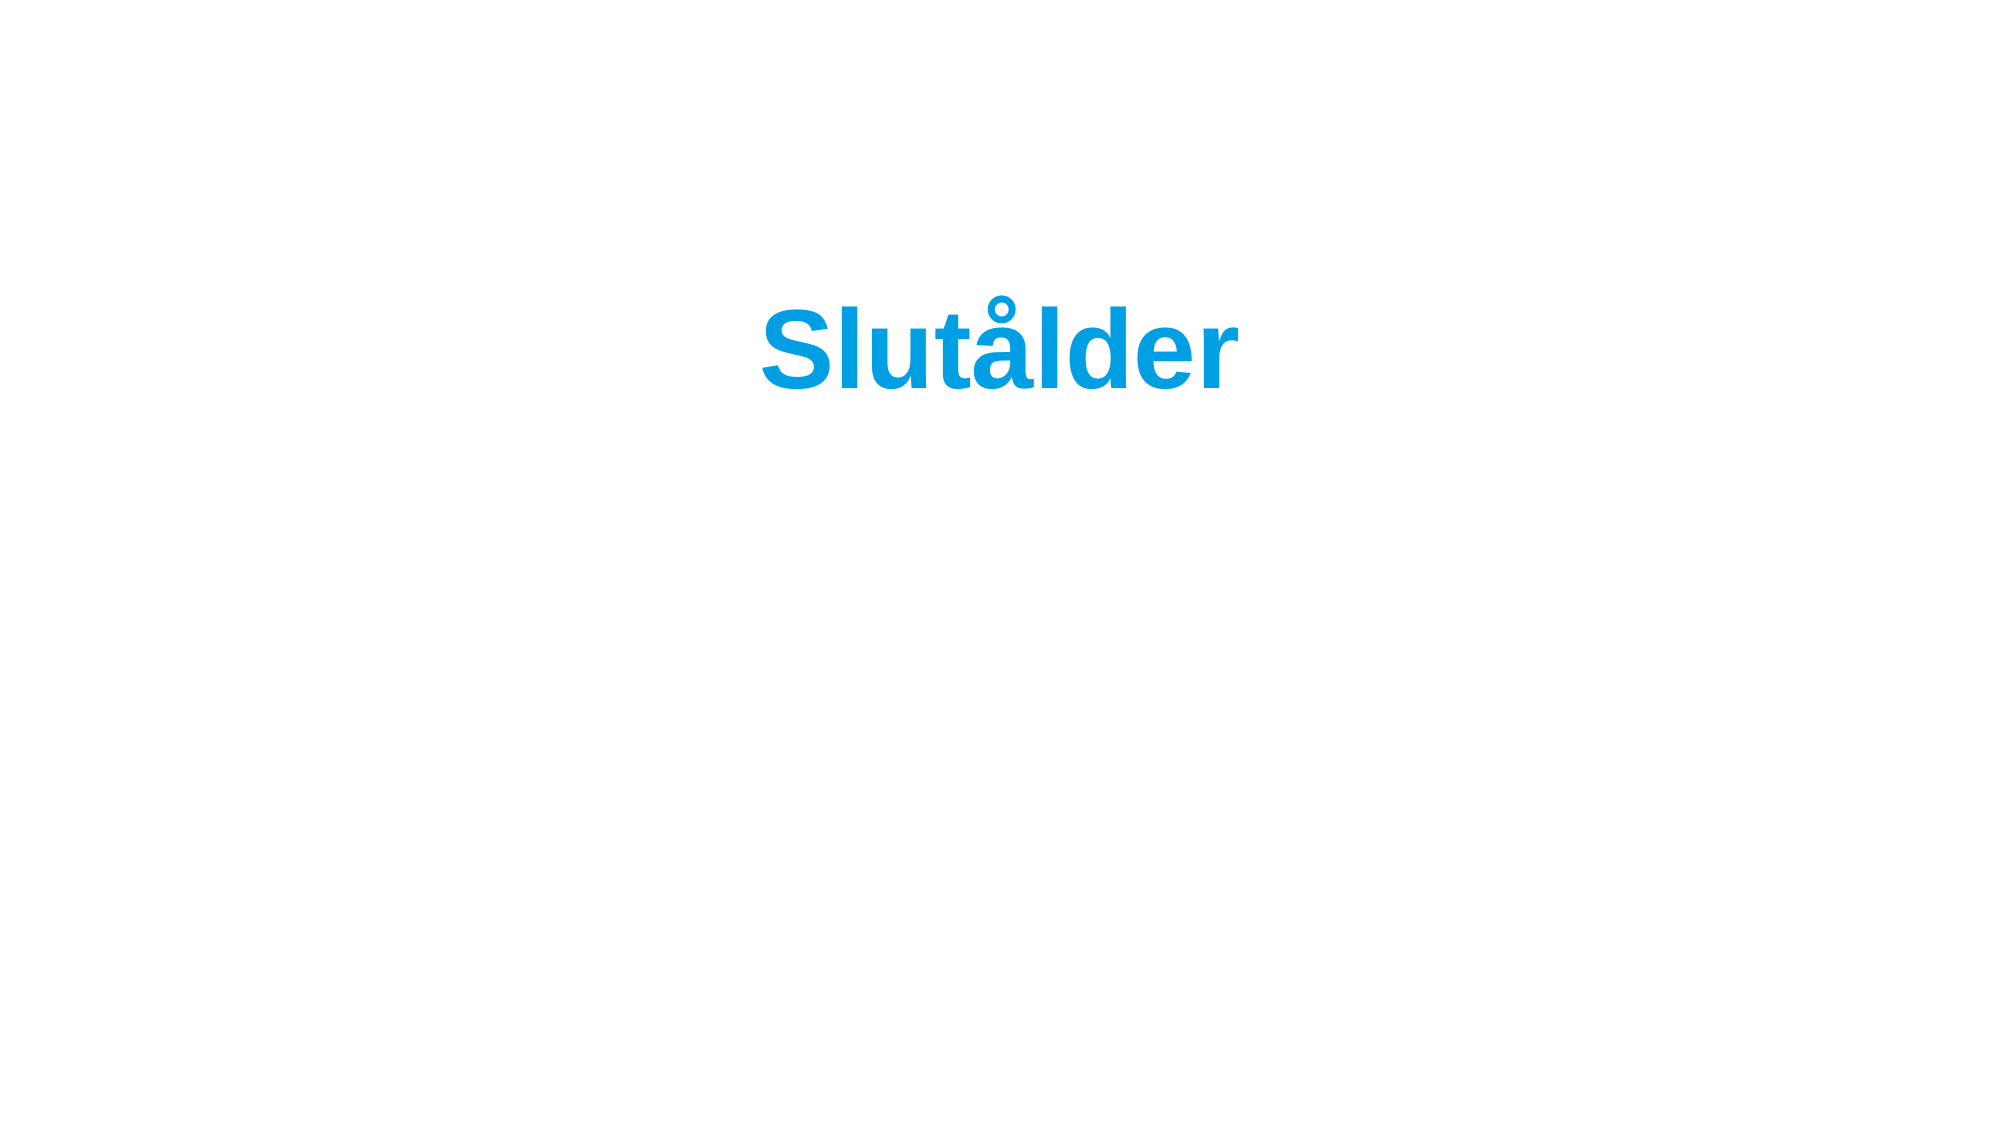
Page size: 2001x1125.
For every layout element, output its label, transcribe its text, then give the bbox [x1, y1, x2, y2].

title Slutålder [0, 276, 2000, 558]
